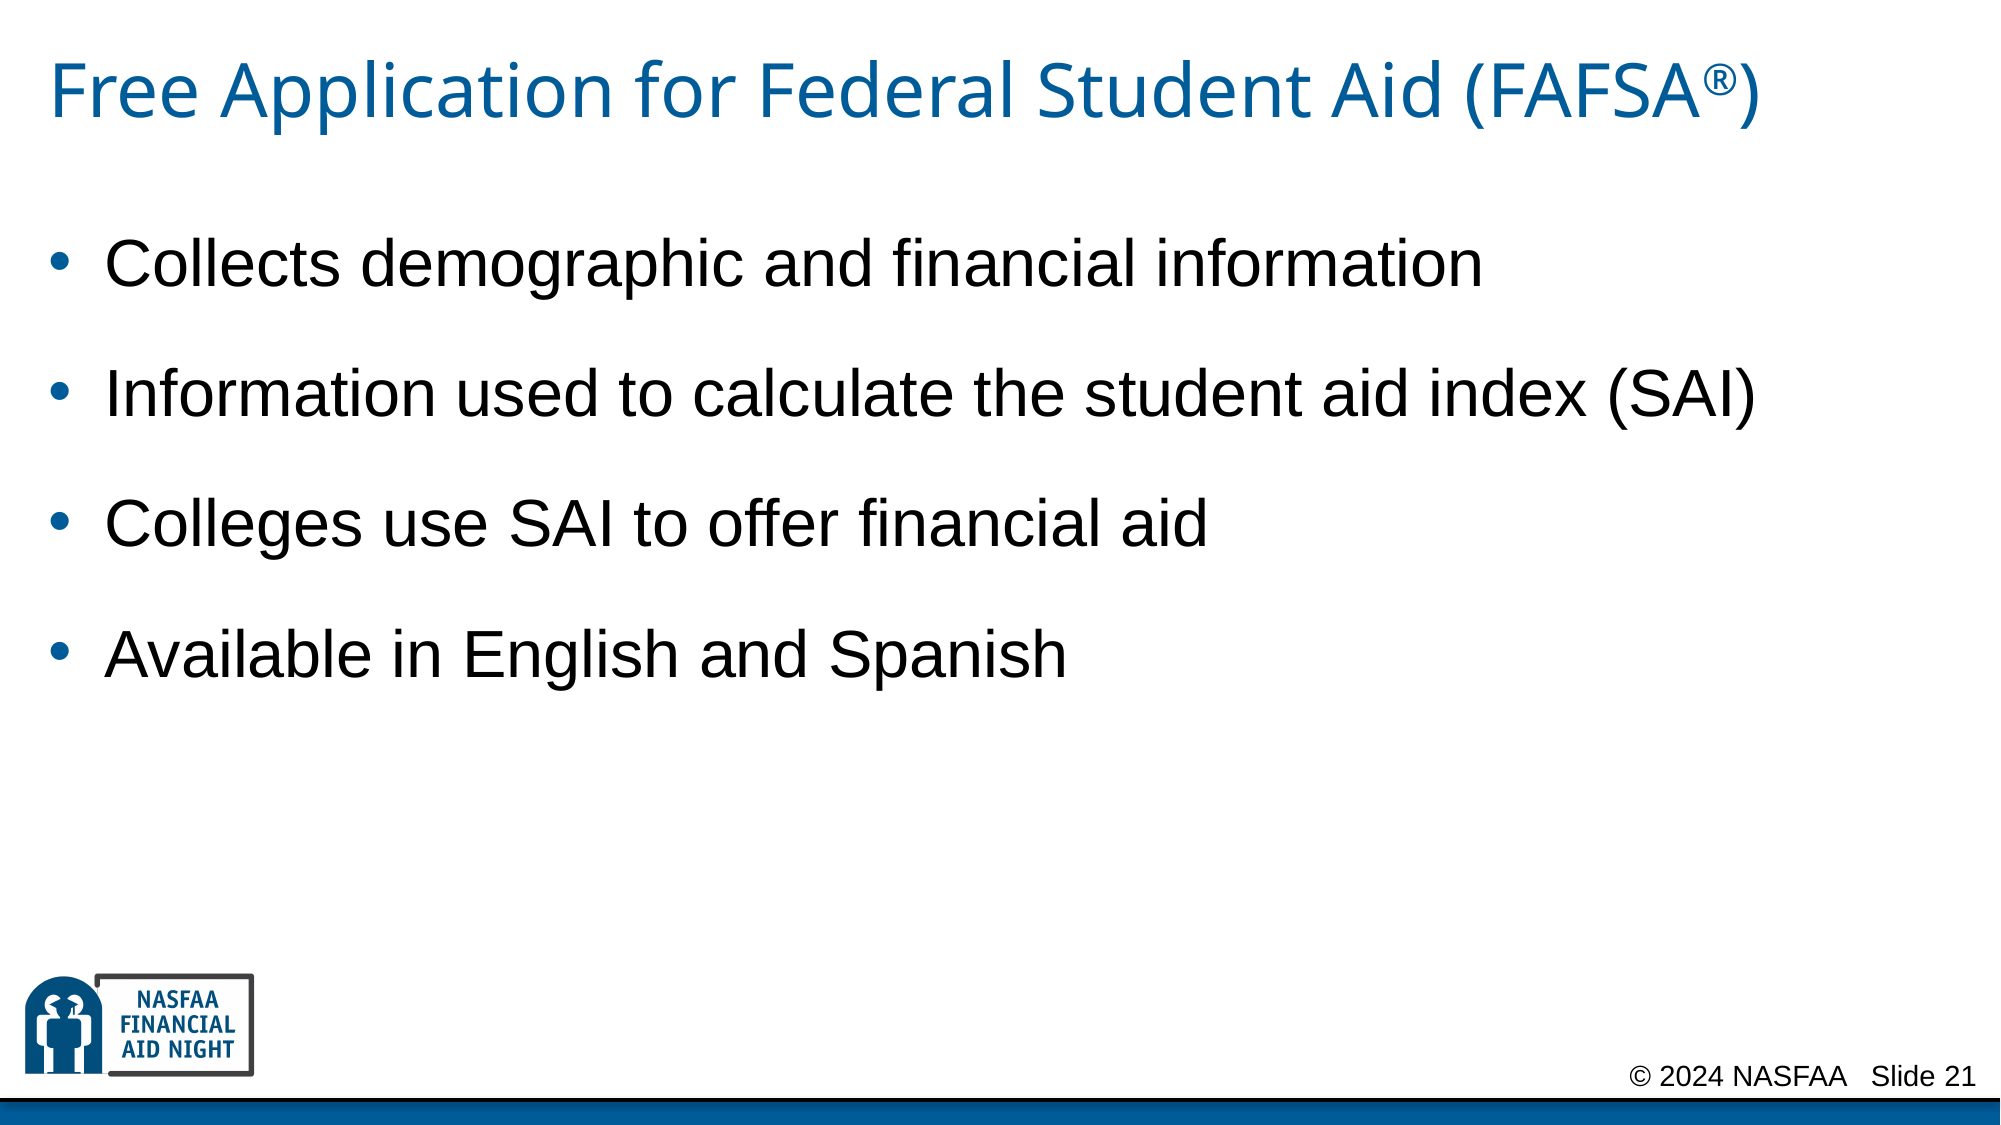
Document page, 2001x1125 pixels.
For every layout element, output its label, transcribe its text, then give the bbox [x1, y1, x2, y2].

picture [0, 960, 275, 1088]
list Collects demographic and financial information Information used to calculate the student aid index (SAI) Colleges use SAI to offer financial aid Available in English and Spanish [33, 212, 1967, 955]
title Free Application for Federal Student Aid (FAFSA®) [33, 0, 1967, 188]
